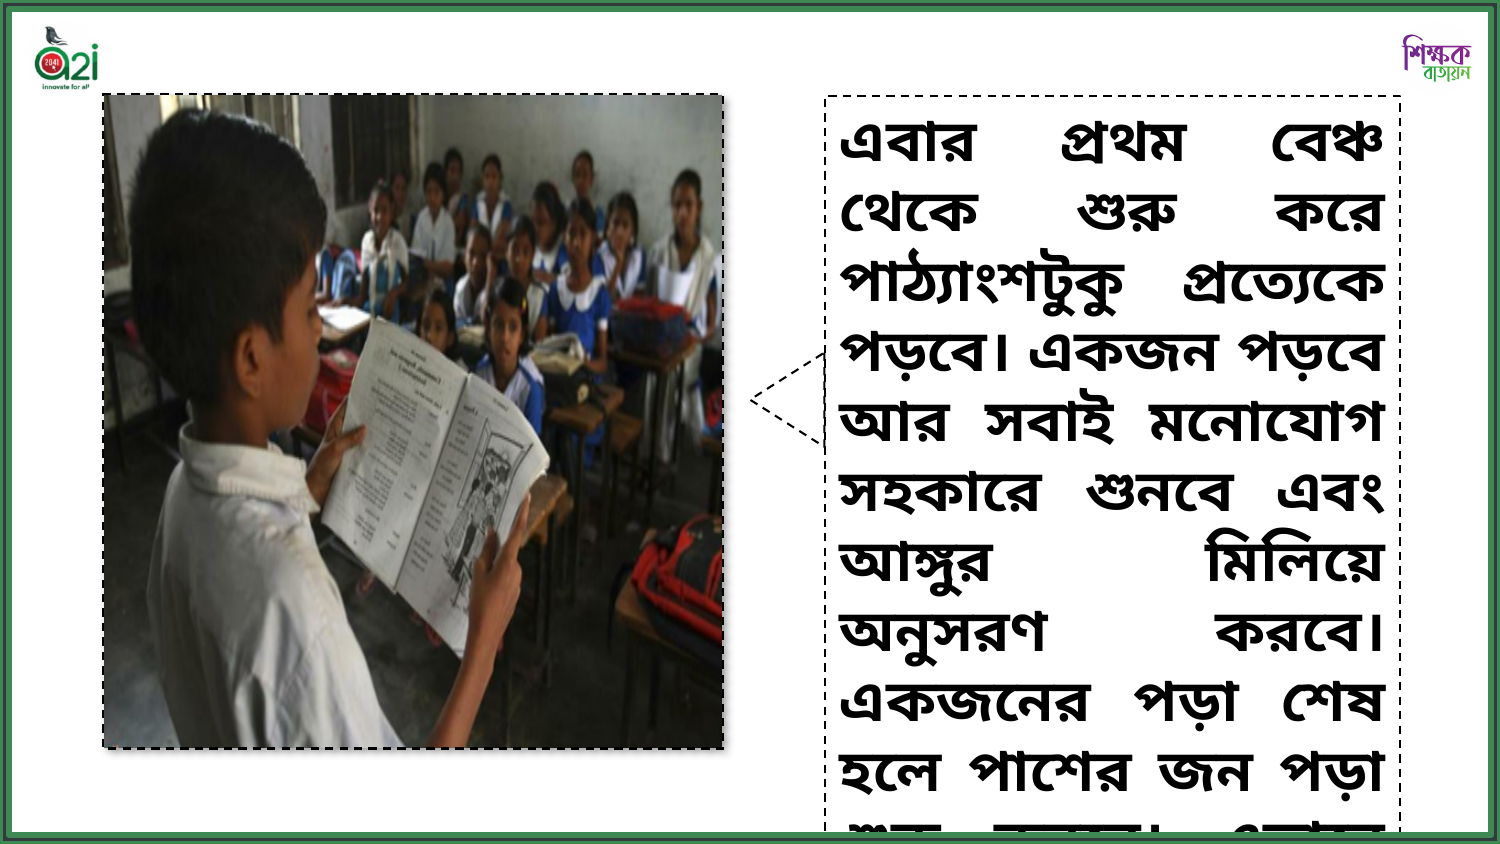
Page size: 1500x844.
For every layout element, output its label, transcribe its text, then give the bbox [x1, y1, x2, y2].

text_box [0, 0, 1500, 844]
text_box এবার প্রথম বেঞ্চ থেকে শুরু করে পাঠ্যাংশটুকু প্রত্যেকে পড়বে। একজন পড়বে আর সবাই মনোযোগ সহকারে শুনবে এবং আঙ্গুর মিলিয়ে অনুসরণ করবে। একজনের পড়া শেষ হলে পাশের জন পড়া শুরু করবে। এভাবে পর্যায়ক্রমে ক্লাসের সবাই পড়বে। [825, 96, 1400, 834]
picture [23, 21, 722, 748]
picture [1394, 21, 1479, 96]
text_box [748, 352, 826, 449]
